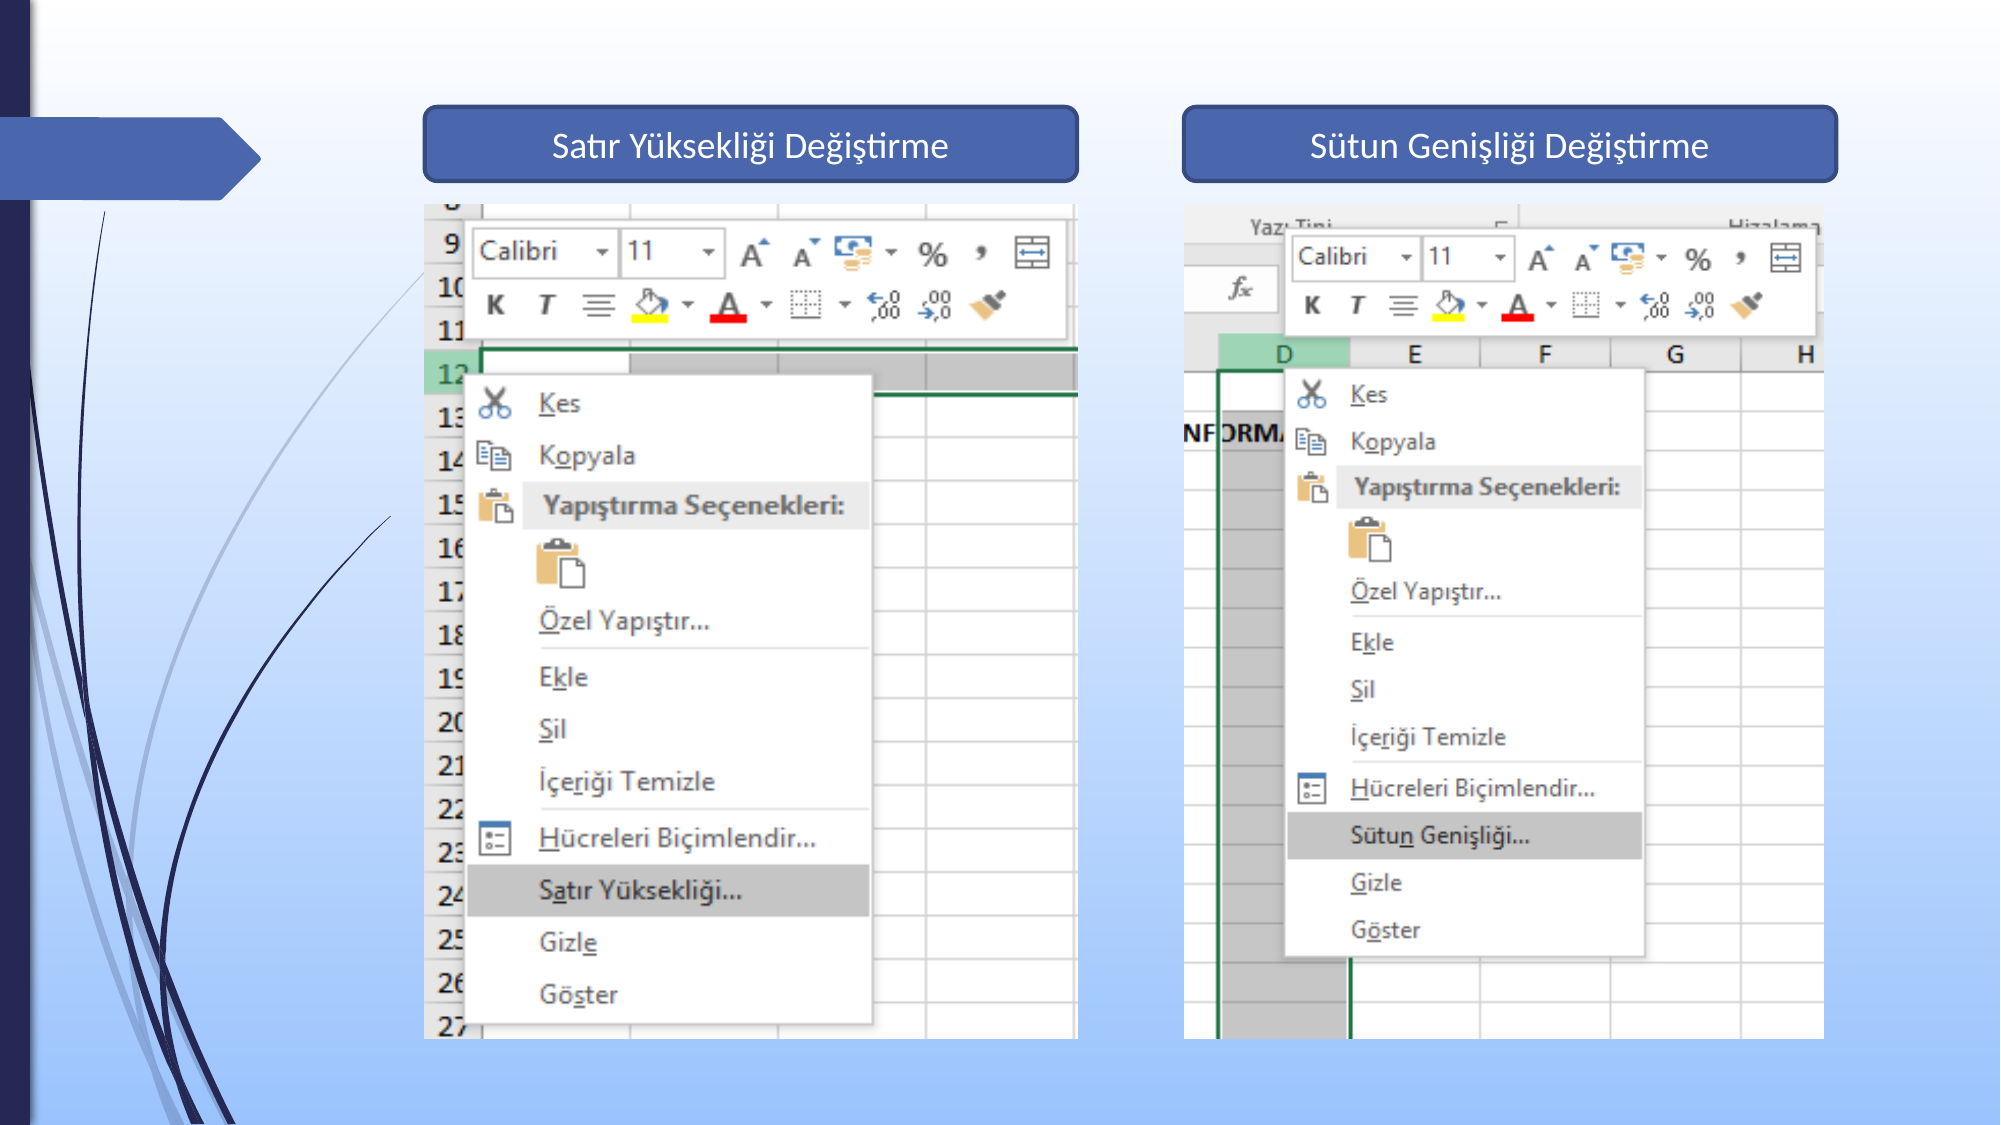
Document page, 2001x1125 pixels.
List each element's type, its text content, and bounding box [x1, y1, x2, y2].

picture [1183, 204, 1824, 1040]
picture [424, 204, 1078, 1040]
text_box Sütun Genişliği Değiştirme [1181, 104, 1839, 184]
text_box Satır Yüksekliği Değiştirme [422, 104, 1080, 184]
